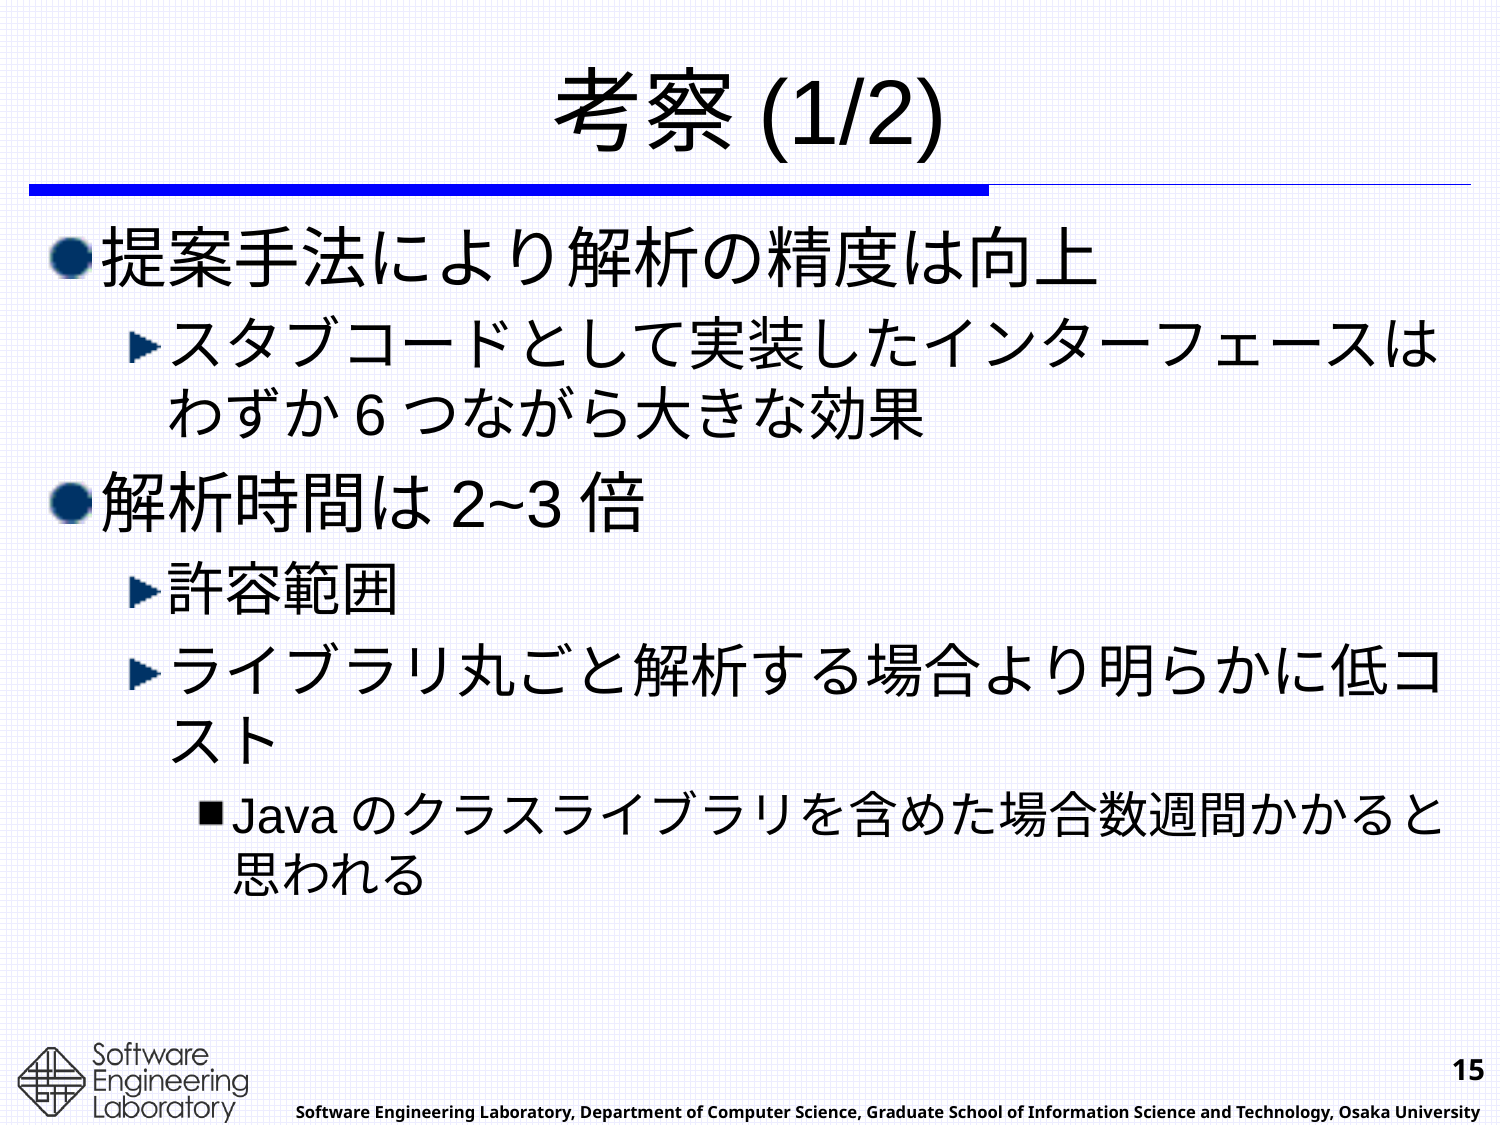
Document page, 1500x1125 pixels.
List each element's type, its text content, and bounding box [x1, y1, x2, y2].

picture [194, 796, 230, 832]
picture [119, 566, 161, 608]
picture [119, 321, 161, 363]
picture [44, 232, 92, 279]
picture [119, 648, 161, 690]
title 考察(1/2) [29, 30, 1471, 185]
list 提案手法により解析の精度は向上 スタブコードとして実装したインターフェースはわずか6つながら大きな効果 解析時間は2~3倍 許容範囲 ライブラリ丸ごと解析する場合より明らかに低コスト Javaのクラスライブラリを含めた場合数週間かかると思われる [29, 207, 1471, 1036]
picture [44, 477, 92, 524]
picture [17, 1042, 248, 1123]
